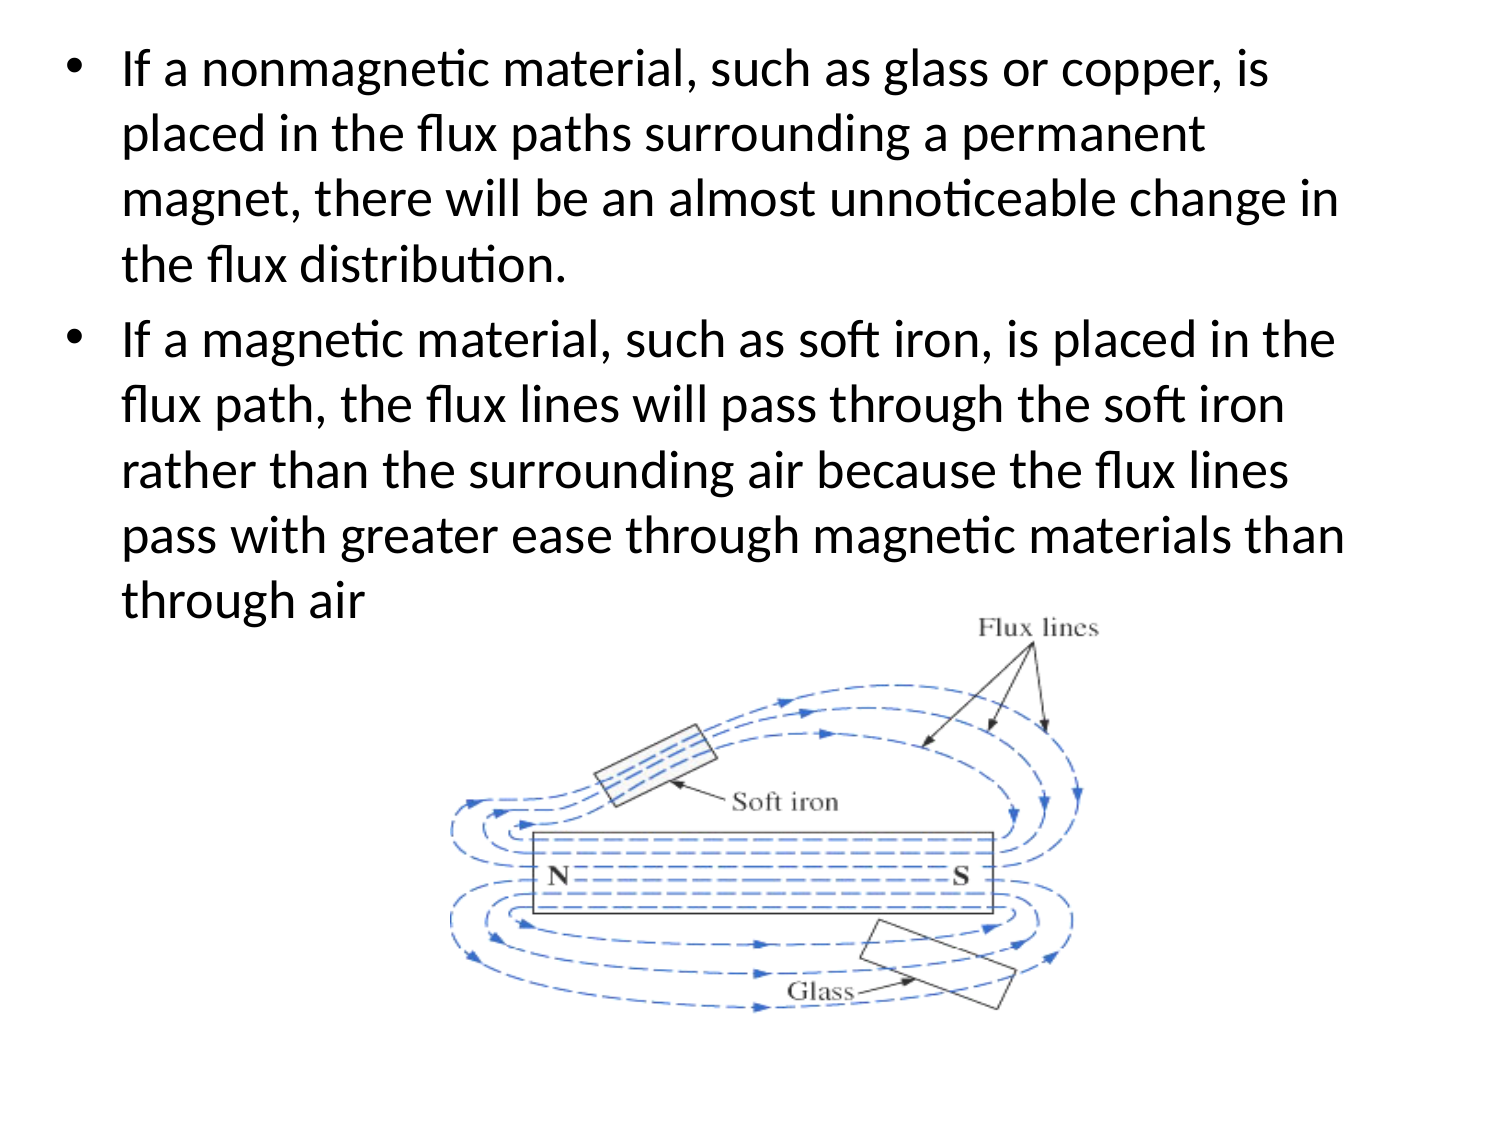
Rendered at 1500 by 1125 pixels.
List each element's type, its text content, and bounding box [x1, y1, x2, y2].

list If a nonmagnetic material, such as glass or copper, is placed in the flux paths surrounding a permanent magnet, there will be an almost unnoticeable change in the flux distribution. If a magnetic material, such as soft iron, is placed in the flux path, the flux lines will pass through the soft iron rather than the surrounding air because the flux lines pass with greater ease through magnetic materials than through air [50, 24, 1400, 768]
picture [449, 612, 1113, 1026]
